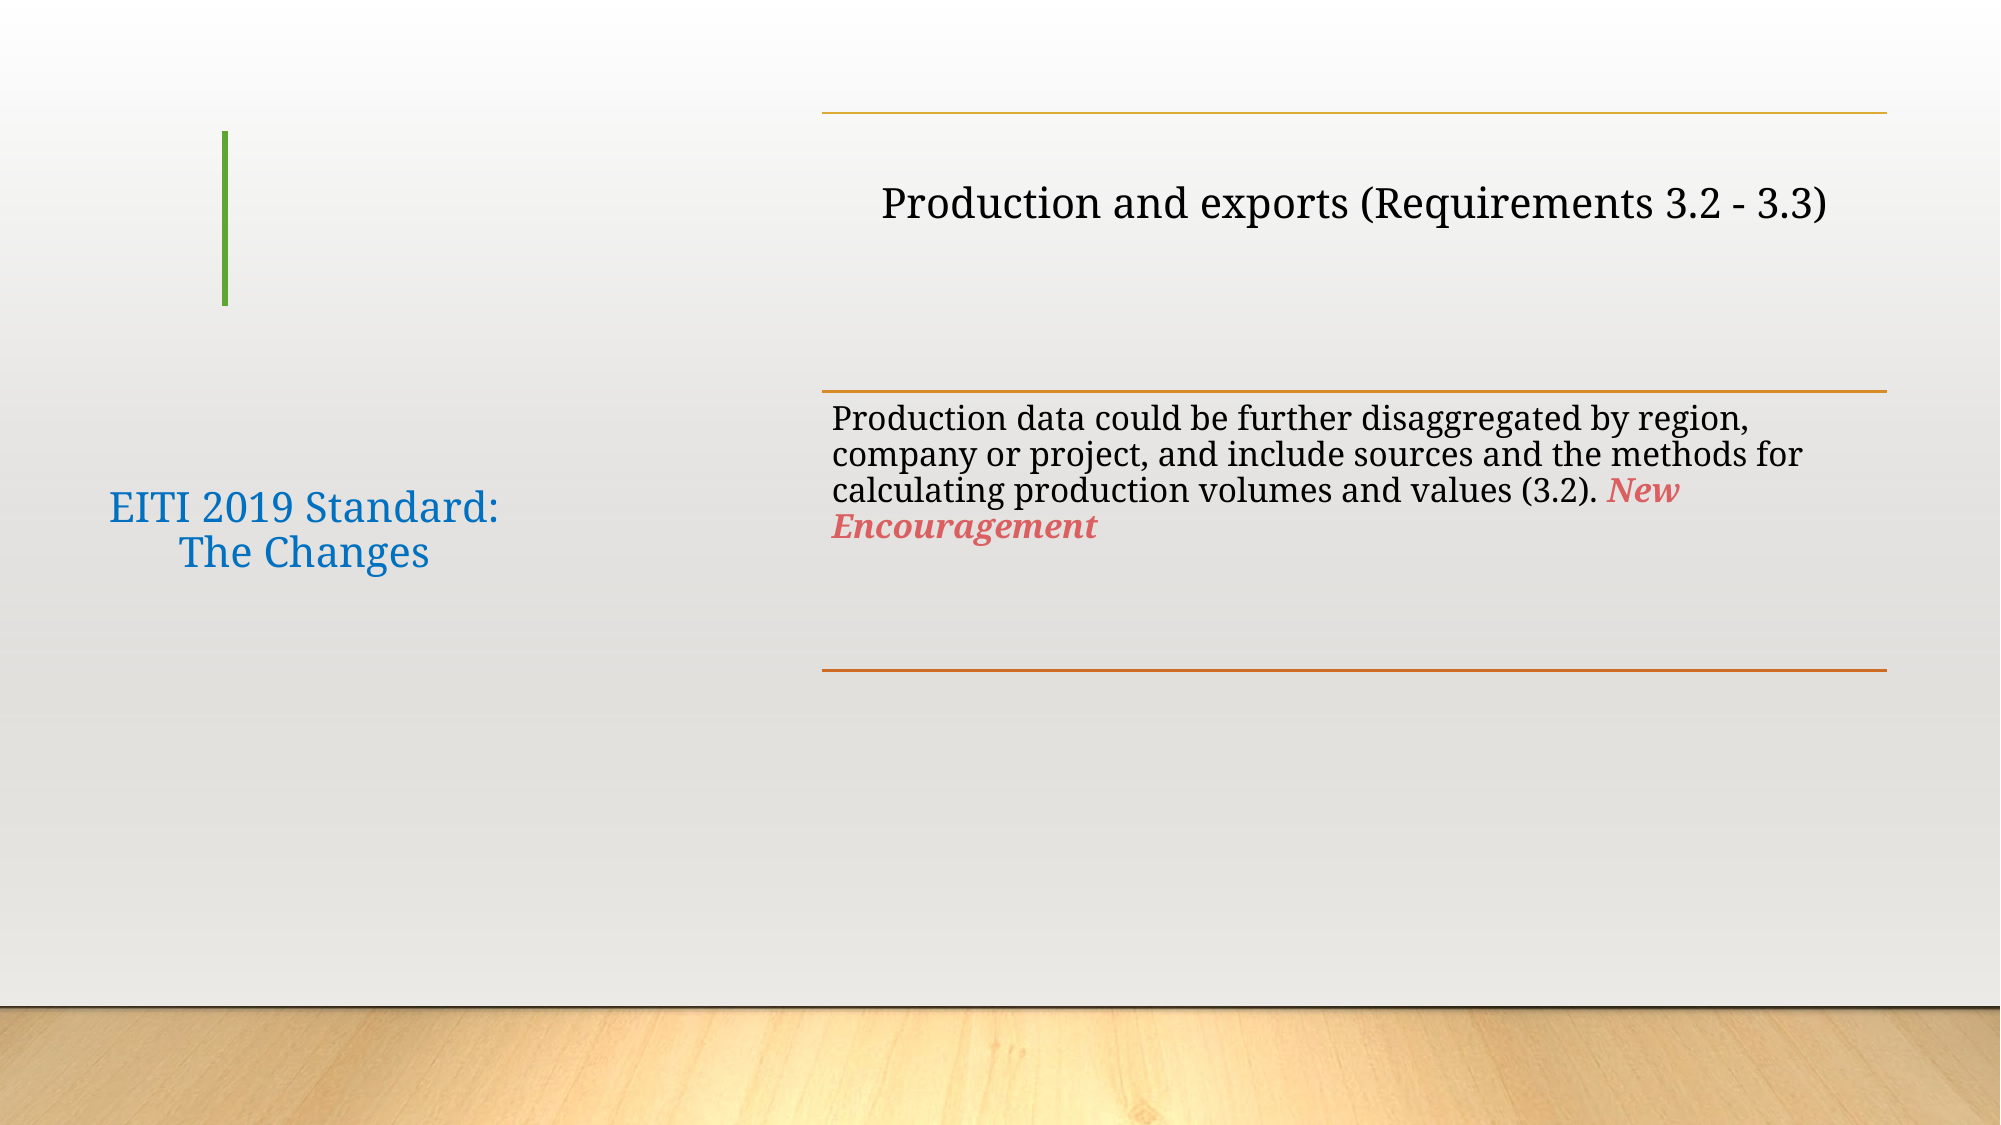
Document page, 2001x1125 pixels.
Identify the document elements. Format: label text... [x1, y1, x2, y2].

title EITI 2019 Standard: The Changes [87, 112, 521, 950]
picture [0, 1006, 2000, 1125]
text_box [821, 112, 1888, 950]
